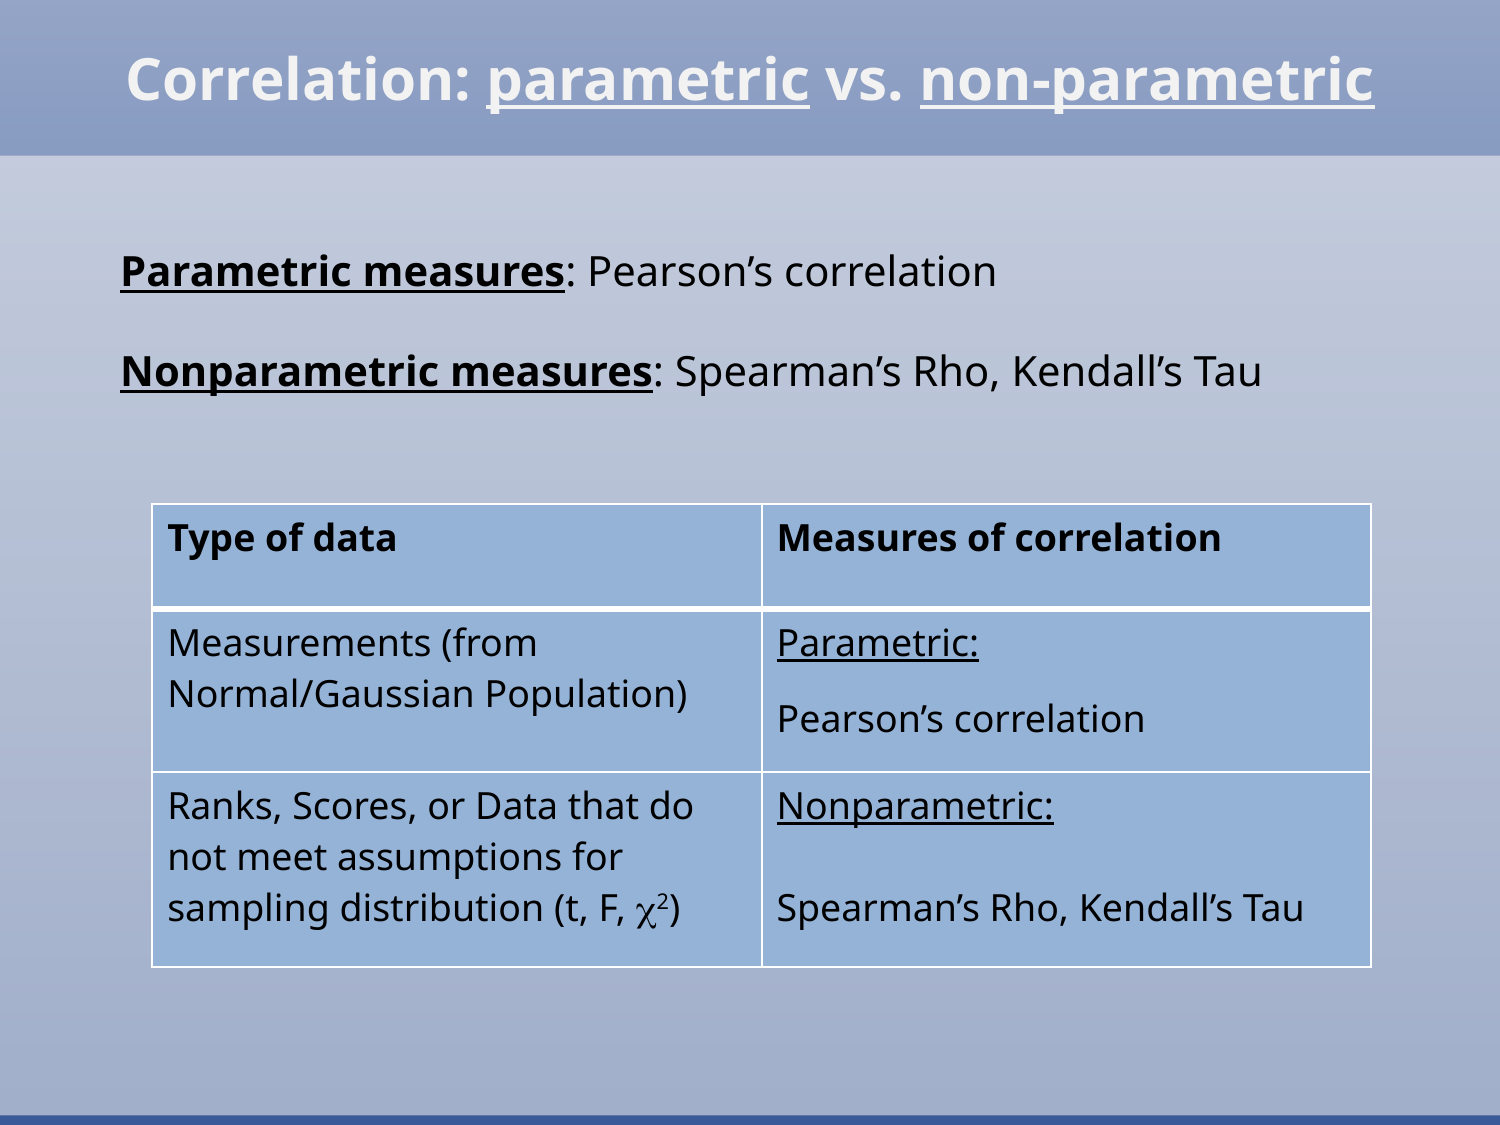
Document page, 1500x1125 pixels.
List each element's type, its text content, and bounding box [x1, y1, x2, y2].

text_box Parametric measures: Pearson’s correlation Nonparametric measures: Spearman’s Rho, Kendall’s Tau [105, 187, 1372, 403]
table_cell Nonparametric: Spearman’s Rho, Kendall’s Tau [763, 773, 1370, 966]
table_header Type of data [153, 505, 761, 606]
table_cell Parametric: Pearson’s correlation [763, 612, 1370, 771]
table_header Measures of correlation [763, 505, 1370, 606]
table_cell Measurements (from Normal/Gaussian Population) [153, 612, 761, 771]
table_cell Ranks, Scores, or Data that do not meet assumptions for sampling distribution (t, F, 2) [153, 773, 761, 966]
text_box [0, 155, 1500, 1116]
text_box Correlation: parametric vs. non-parametric [0, 0, 1500, 120]
